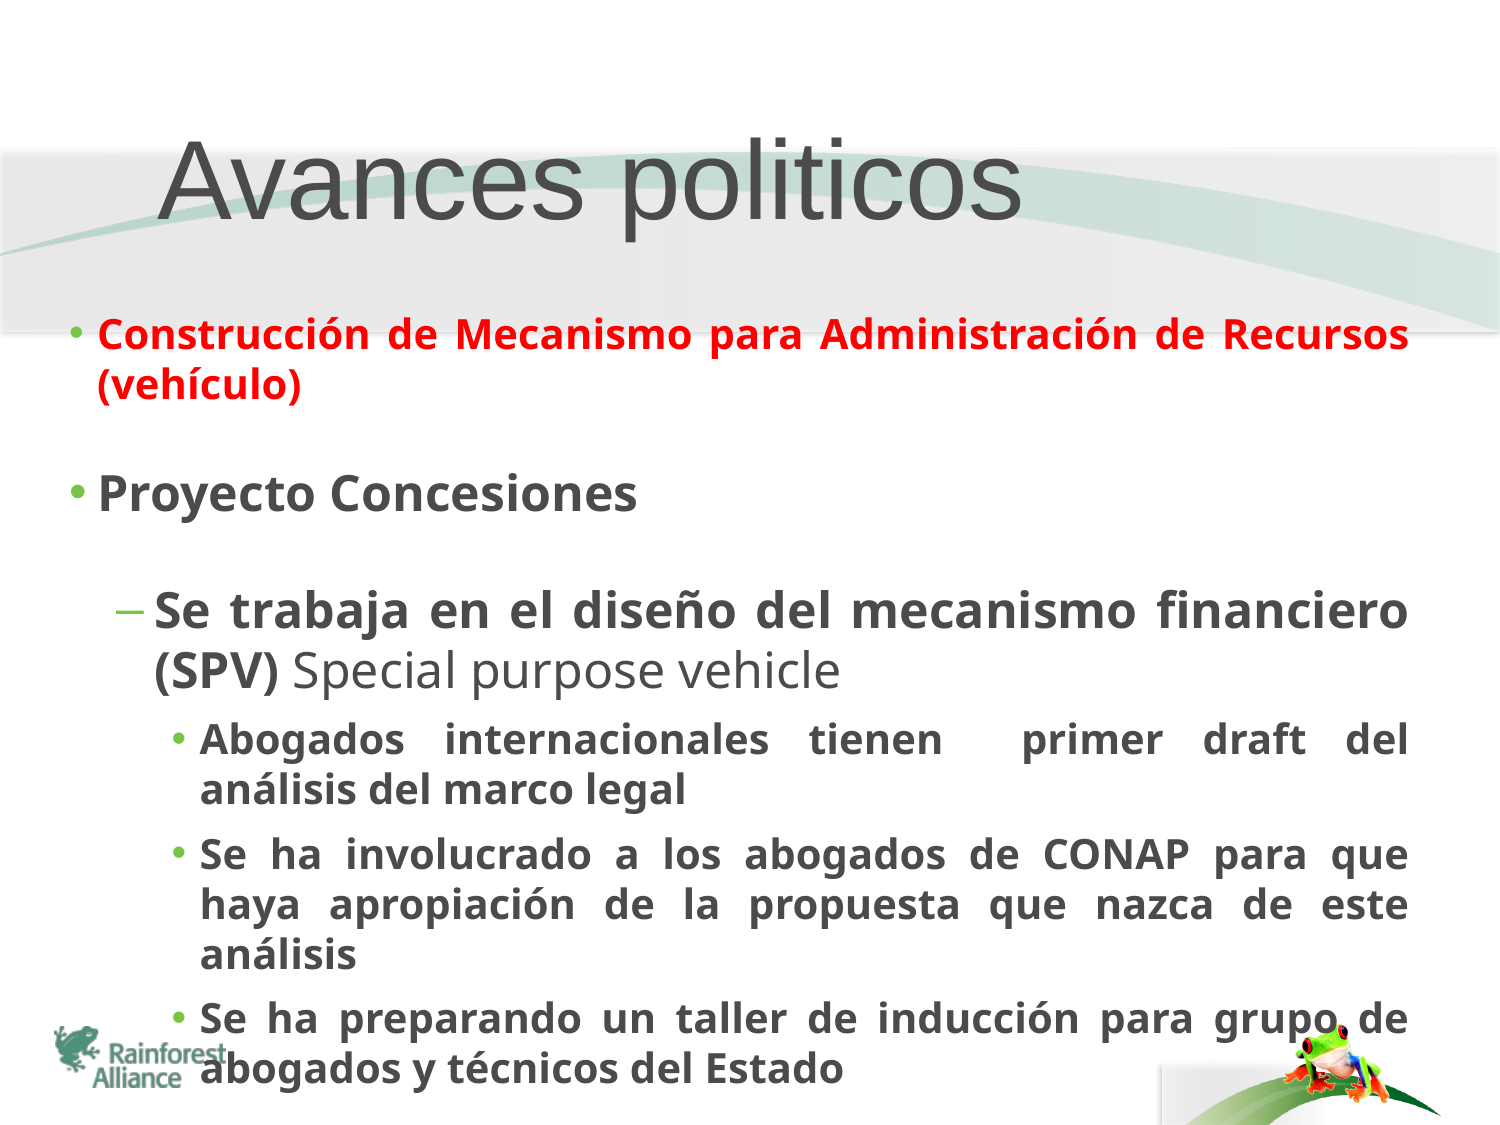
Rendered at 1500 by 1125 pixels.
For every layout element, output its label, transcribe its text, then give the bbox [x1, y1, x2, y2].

picture [1274, 1018, 1441, 1125]
text_box Avances politicos [142, 99, 1210, 250]
picture [54, 1026, 226, 1088]
list Construcción de Mecanismo para Administración de Recursos (vehículo) Proyecto Concesiones Se trabaja en el diseño del mecanismo financiero (SPV) Special purpose vehicle Abogados internacionales tienen primer draft del análisis del marco legal Se ha involucrado a los abogados de CONAP para que haya apropiación de la propuesta que nazca de este análisis Se ha preparando un taller de inducción para grupo de abogados y técnicos del Estado [54, 299, 1425, 972]
